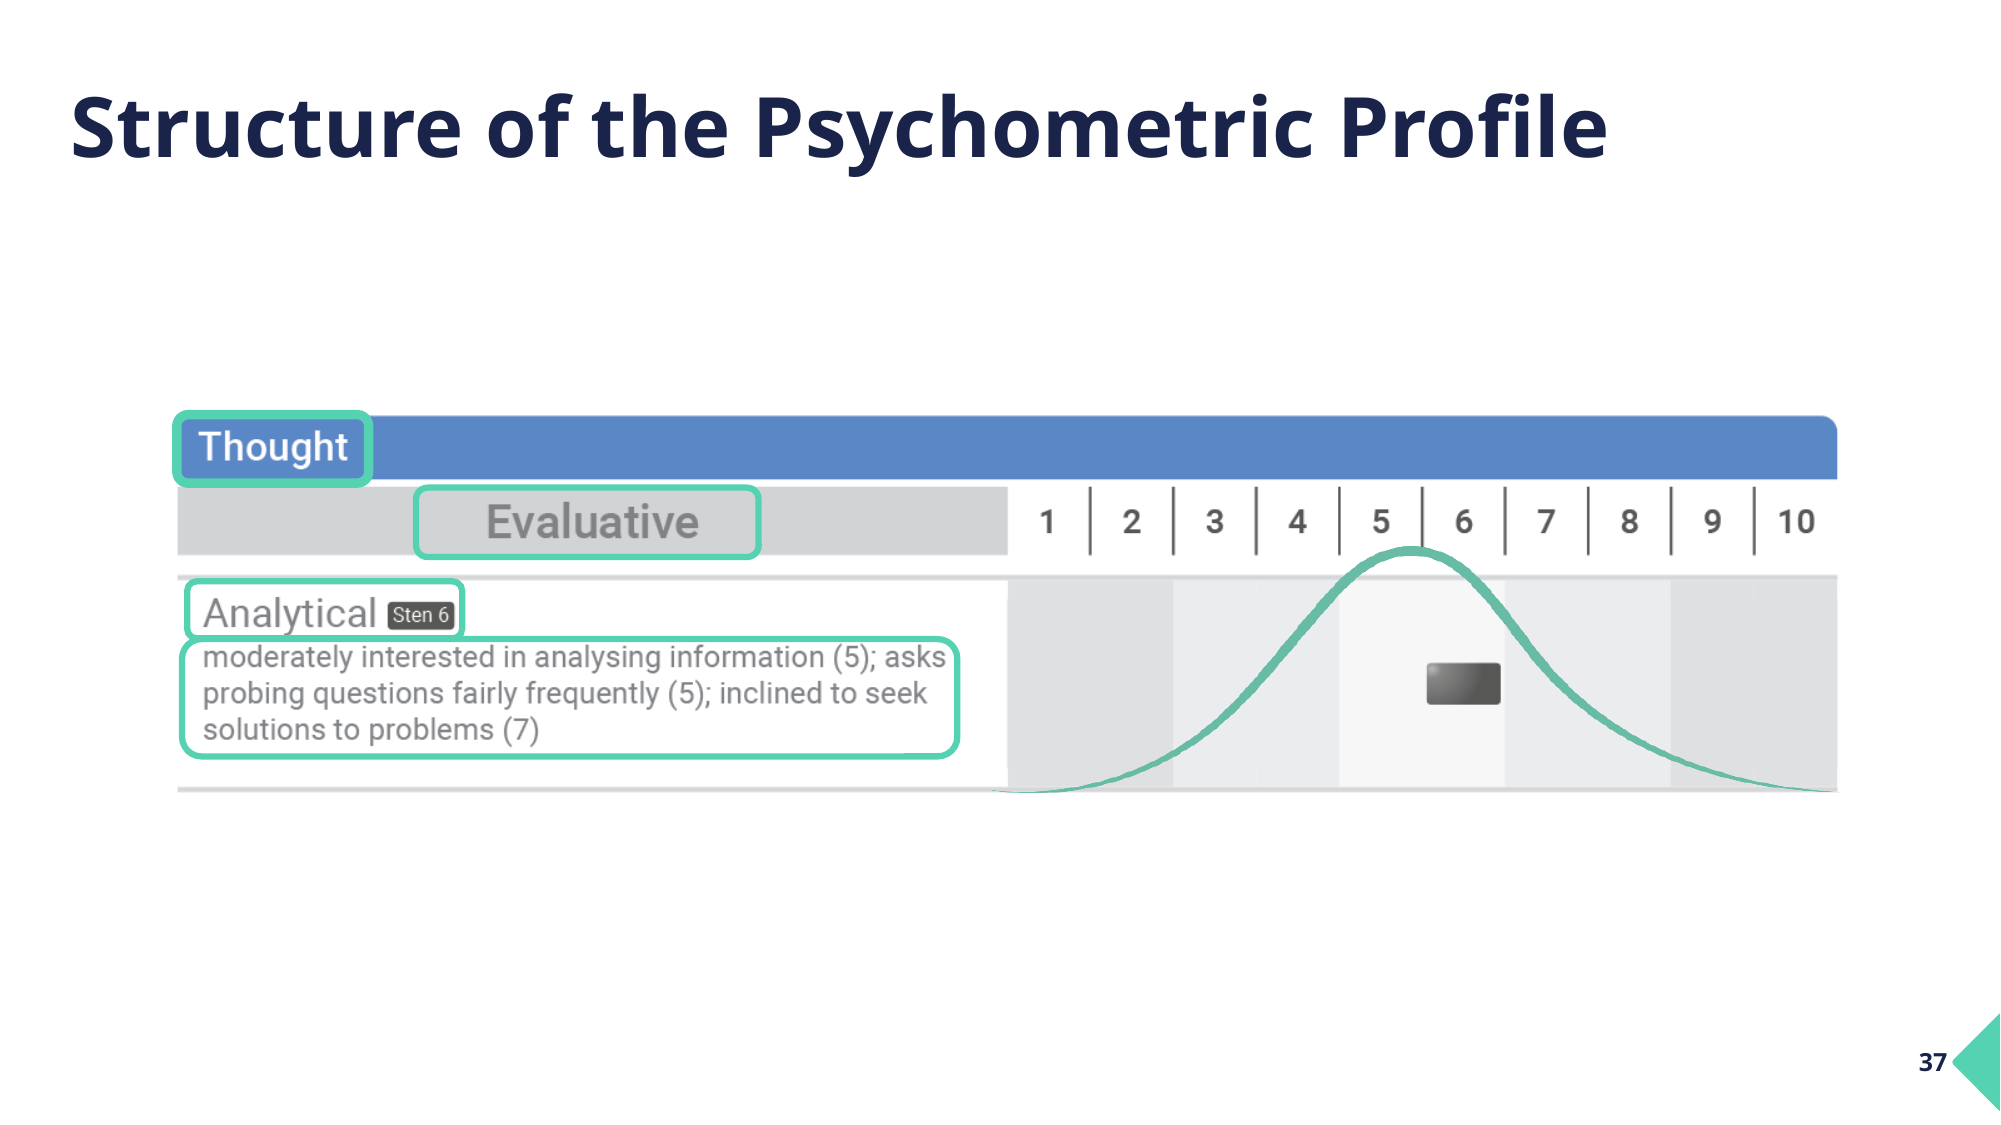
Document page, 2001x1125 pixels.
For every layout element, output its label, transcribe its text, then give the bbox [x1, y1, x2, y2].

title Structure of the Psychometric Profile [55, 71, 1781, 190]
picture [164, 403, 1846, 800]
